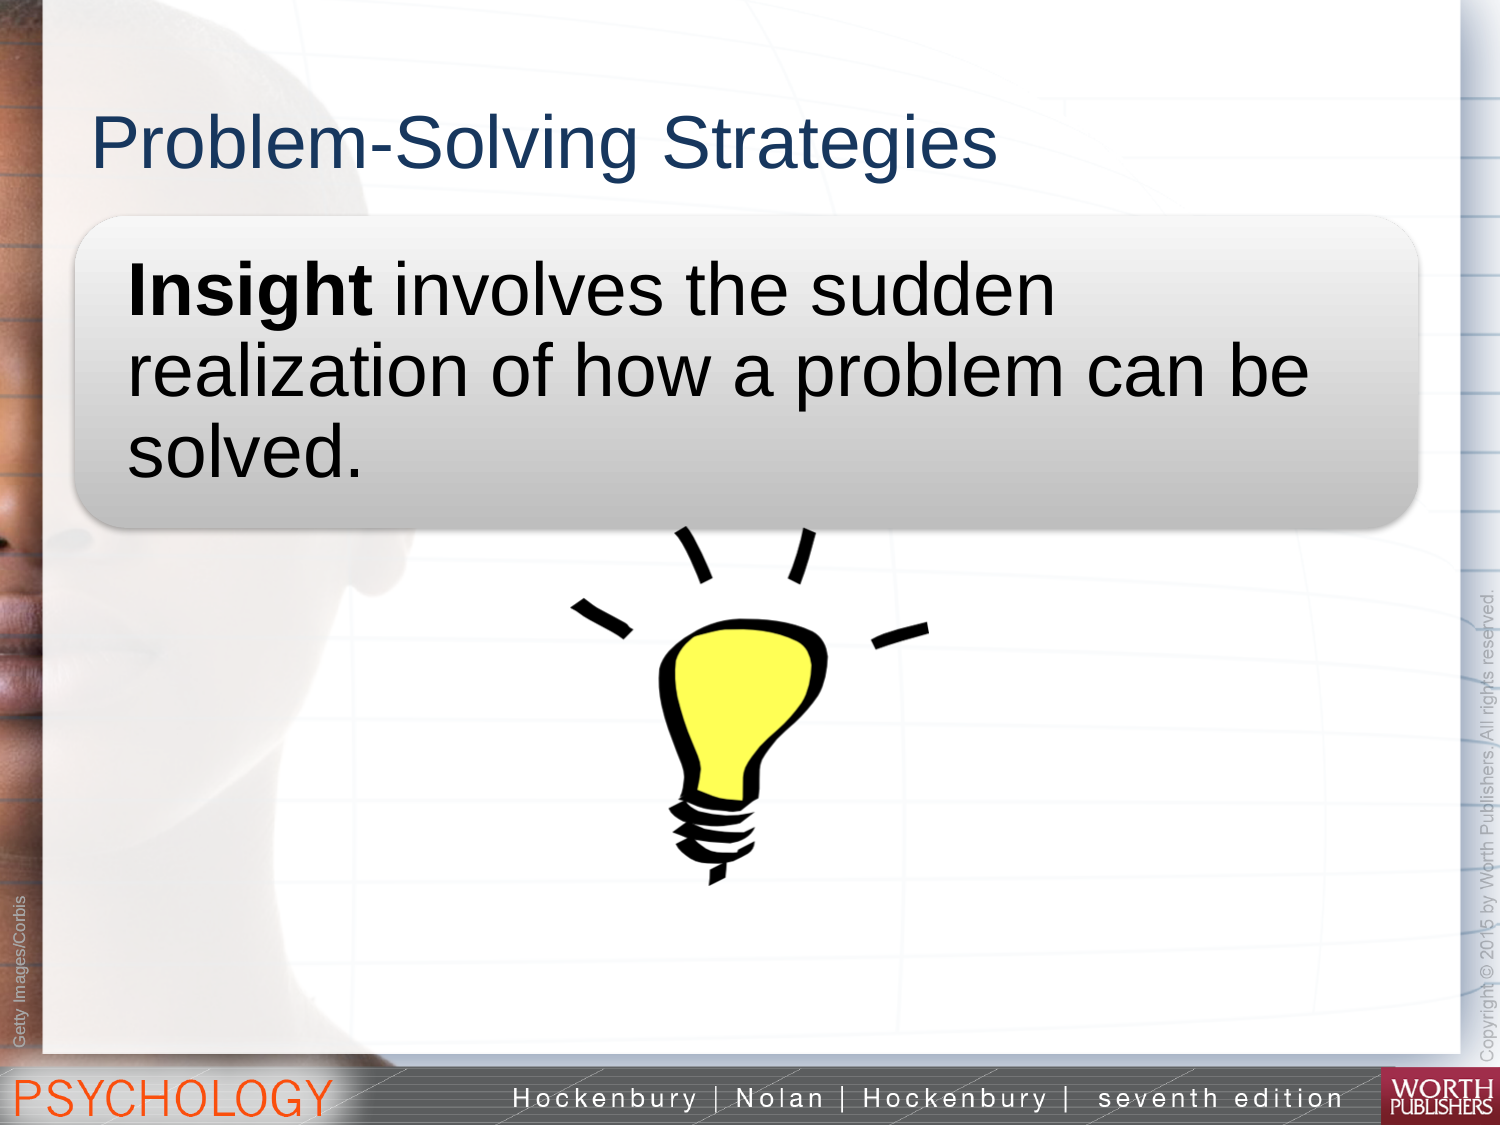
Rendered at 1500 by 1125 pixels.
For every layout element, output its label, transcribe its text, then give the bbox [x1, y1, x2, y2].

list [74, 194, 1419, 1006]
title Problem-Solving Strategies [75, 45, 1425, 233]
picture [0, 0, 1500, 1125]
